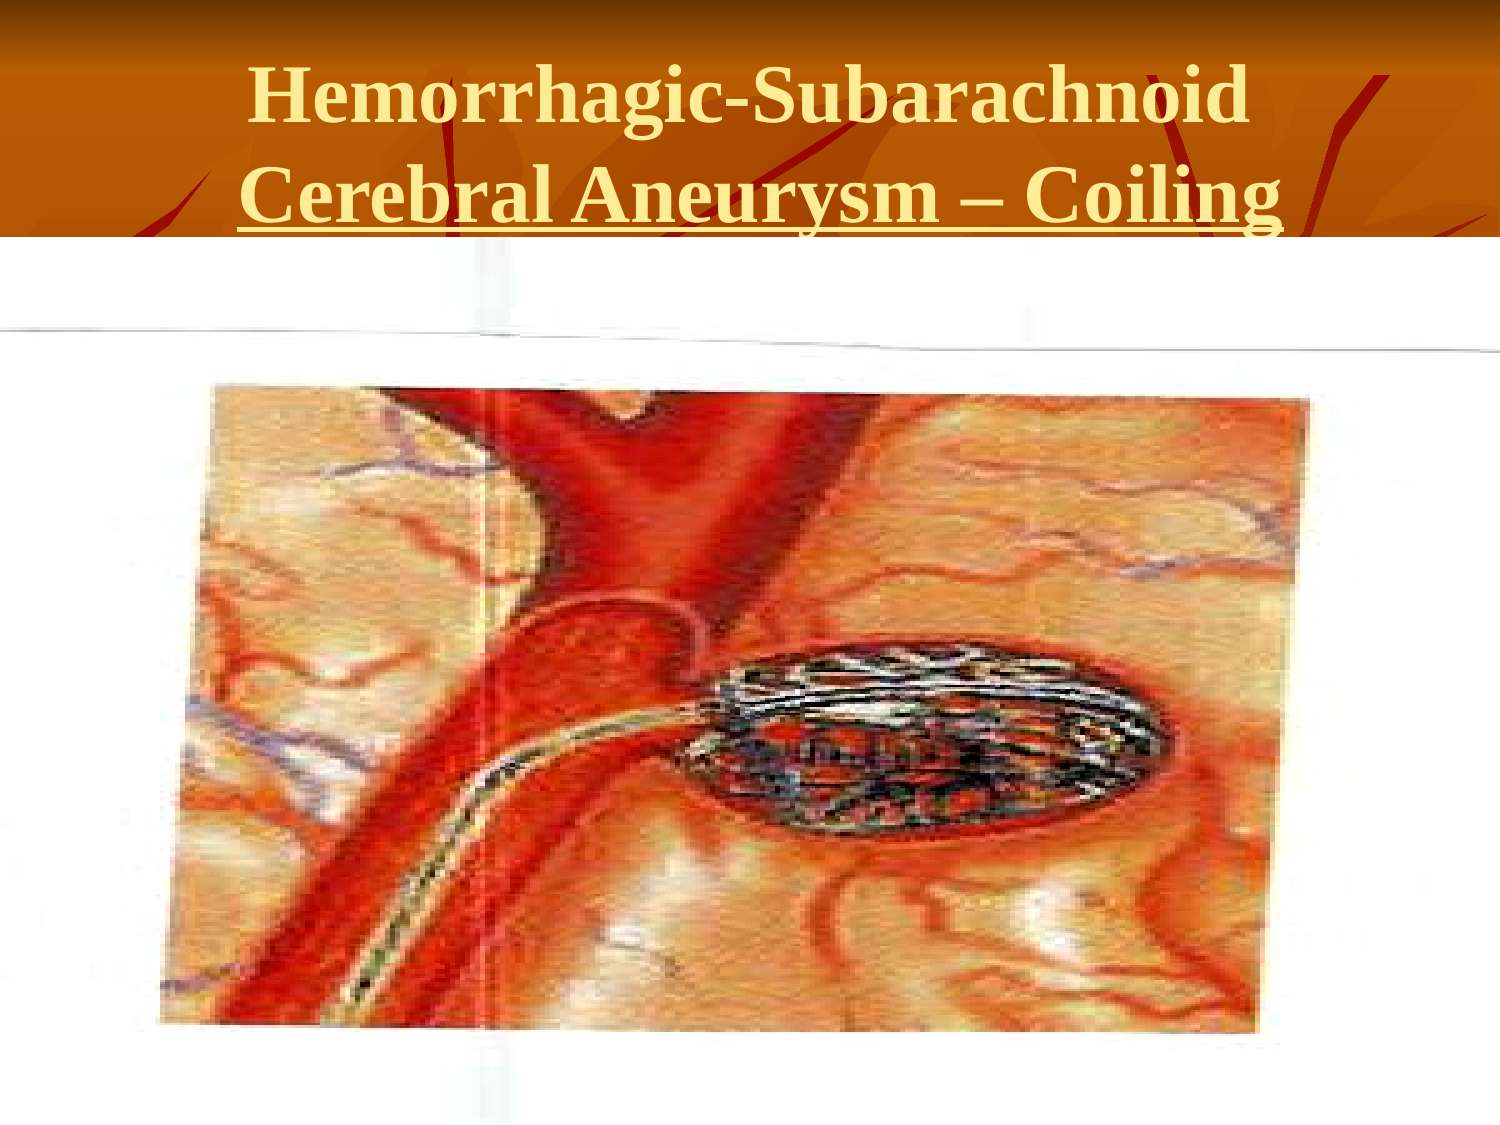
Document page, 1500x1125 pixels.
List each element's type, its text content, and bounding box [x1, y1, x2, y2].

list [0, 237, 1500, 1125]
title Hemorrhagic-Subarachnoid Cerebral Aneurysm – Coiling [74, 45, 1426, 234]
